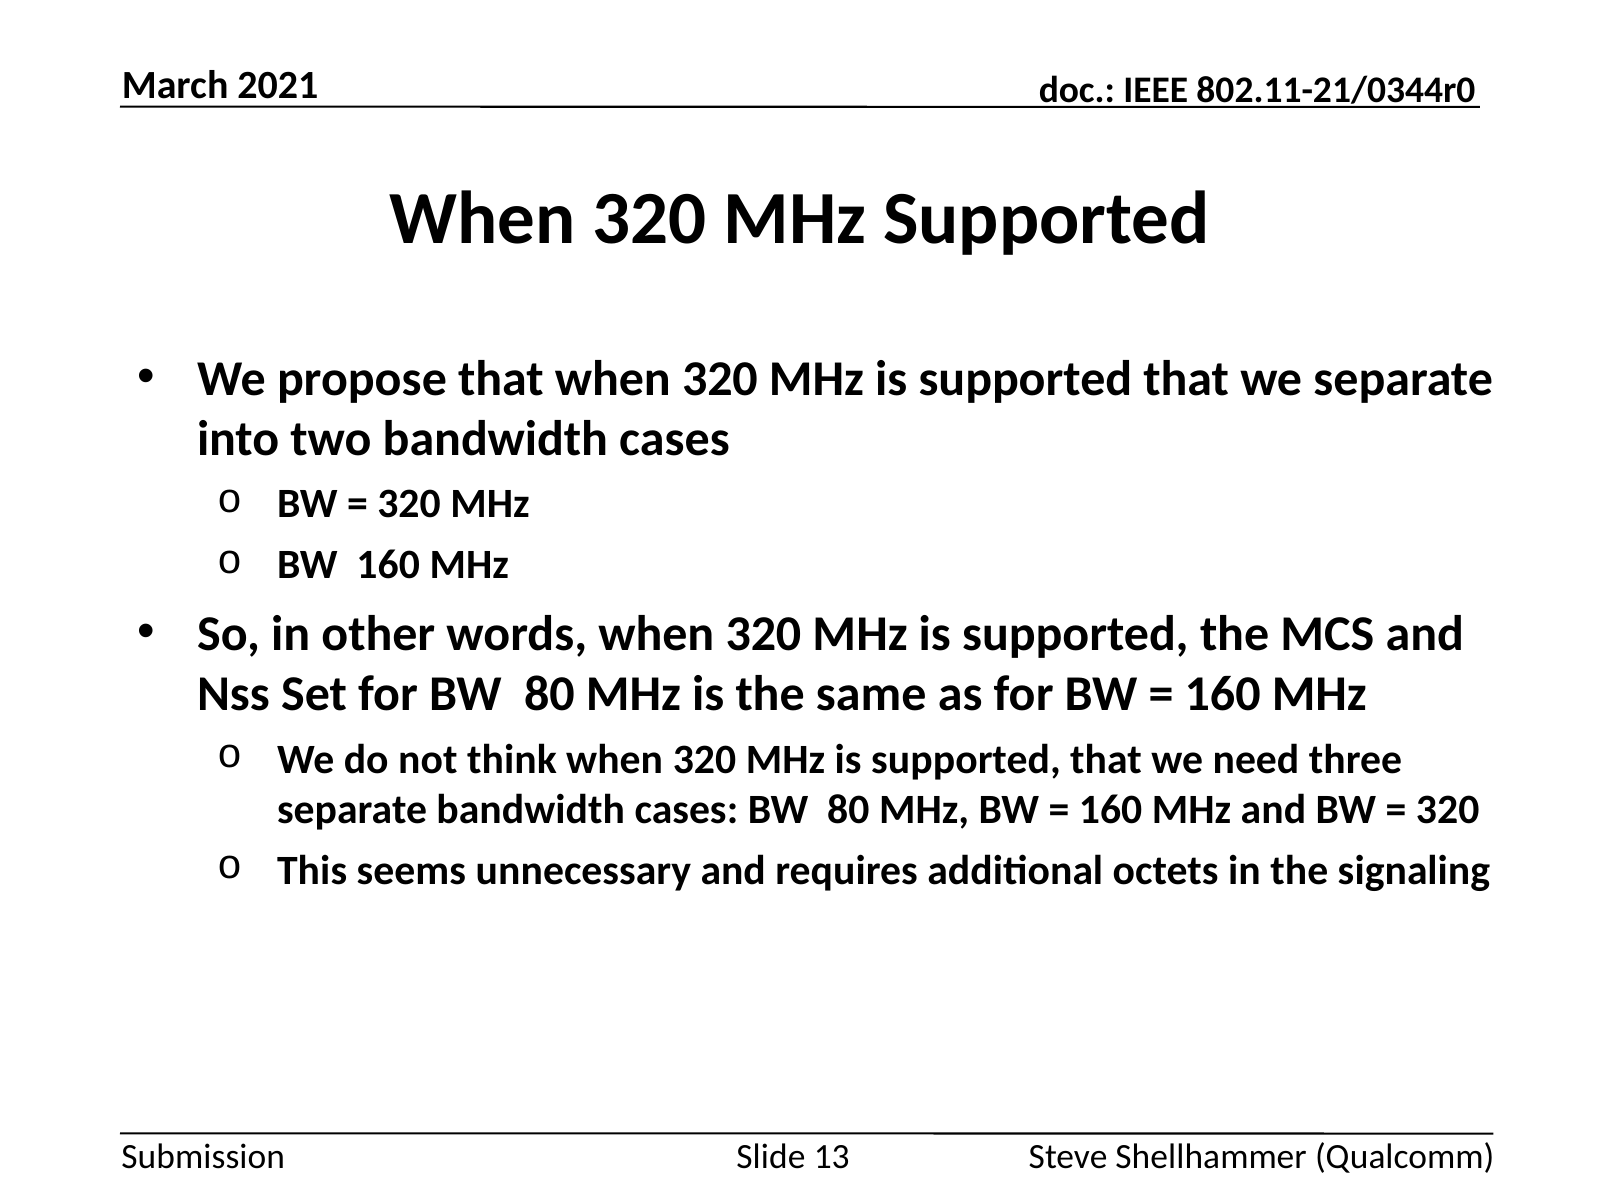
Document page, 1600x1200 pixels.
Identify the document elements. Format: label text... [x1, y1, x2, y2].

slide_number Slide 13 [733, 1132, 854, 1197]
title When 320 MHz Supported [119, 119, 1480, 307]
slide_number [121, 58, 451, 107]
footer Steve Shellhammer (Qualcomm) [937, 1132, 1495, 1174]
